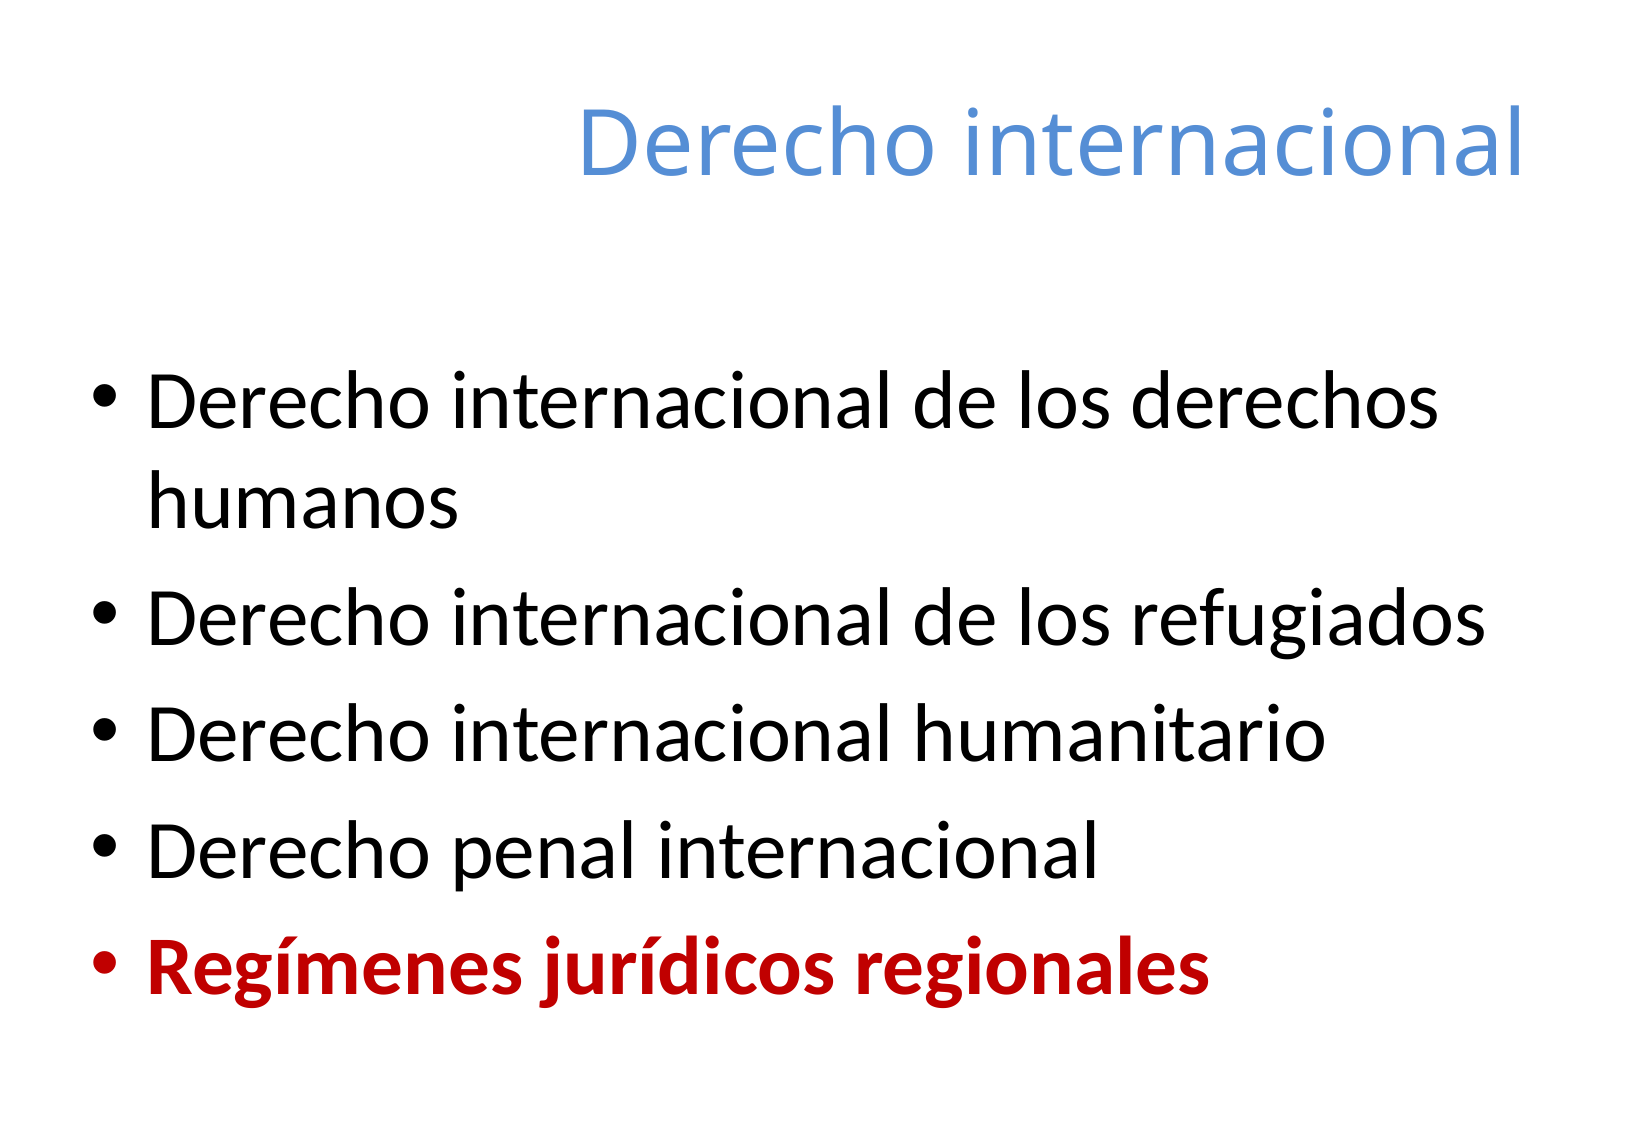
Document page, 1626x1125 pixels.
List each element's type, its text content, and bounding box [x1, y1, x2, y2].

list Derecho internacional de los derechos humanos Derecho internacional de los refugiados Derecho internacional humanitario Derecho penal internacional Regímenes jurídicos regionales [75, 337, 1524, 1050]
title Derecho internacional [81, 45, 1544, 233]
